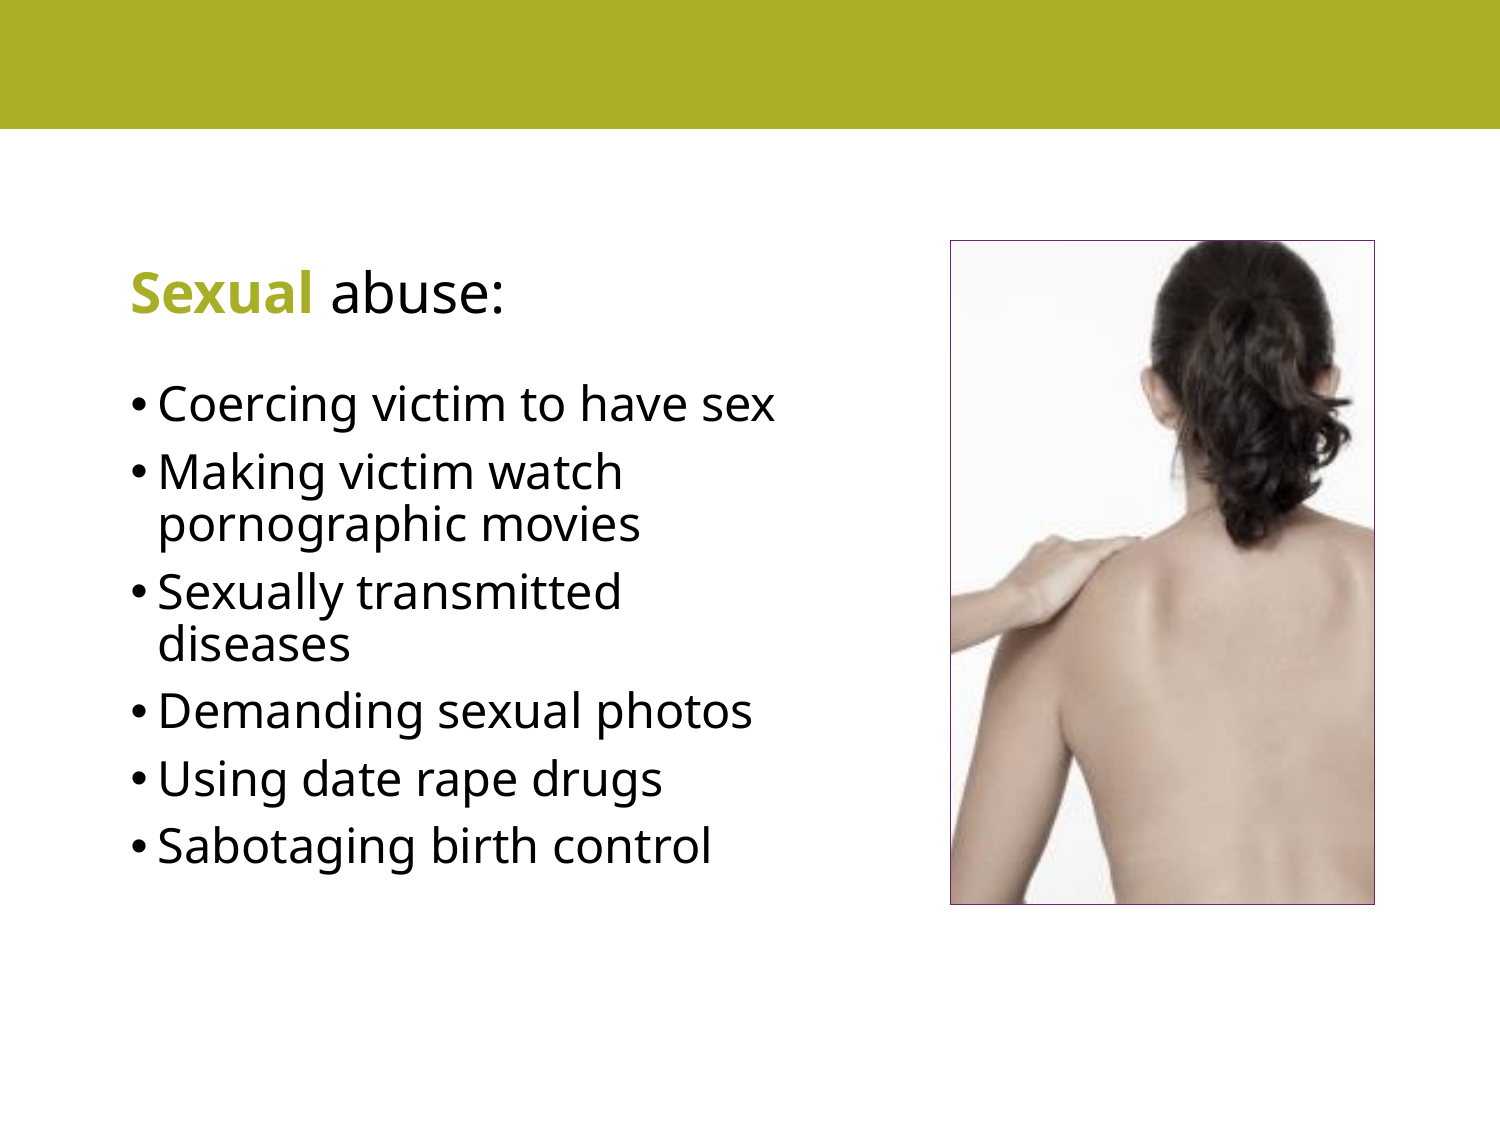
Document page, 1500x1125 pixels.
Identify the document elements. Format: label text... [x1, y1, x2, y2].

picture [0, 0, 1500, 129]
picture [949, 240, 1376, 905]
list Sexual abuse: Coercing victim to have sex Making victim watch pornographic movies Sexually transmitted diseases Demanding sexual photos Using date rape drugs Sabotaging birth control [115, 191, 800, 905]
